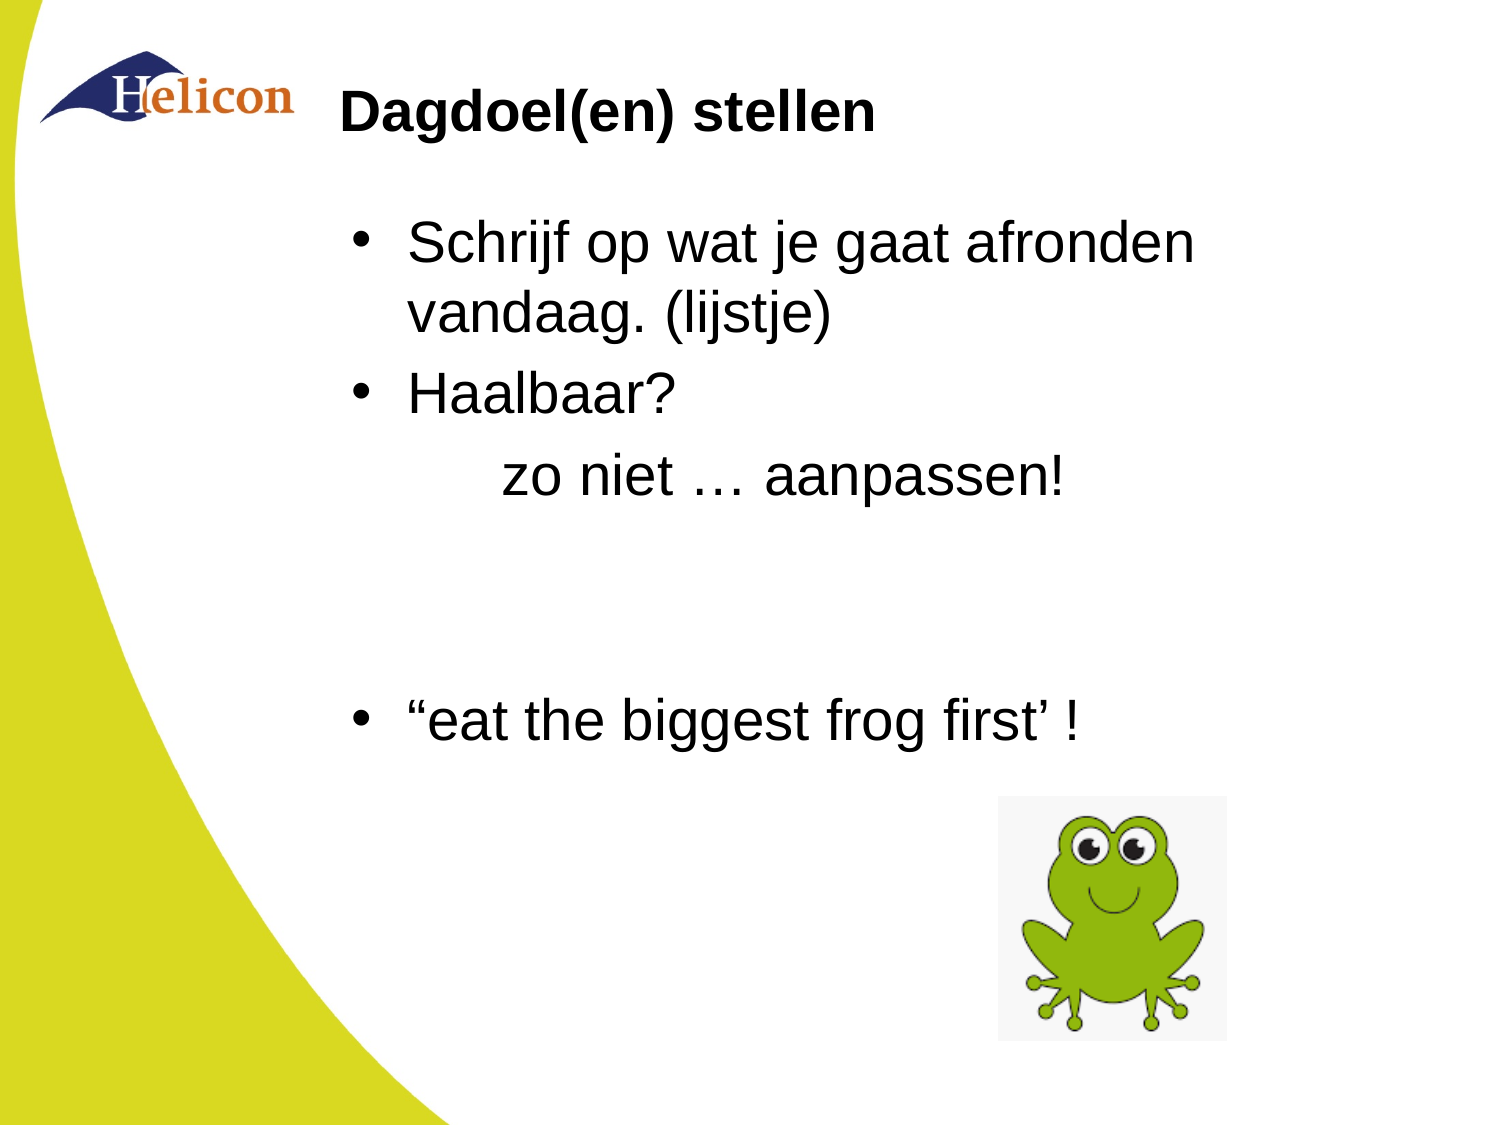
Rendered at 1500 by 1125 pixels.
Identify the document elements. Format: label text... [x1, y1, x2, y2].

title Dagdoel(en) stellen [324, 54, 1415, 161]
picture [0, 0, 1500, 1125]
list Schrijf op wat je gaat afronden vandaag. (lijstje) Haalbaar? zo niet … aanpassen! “eat the biggest frog first’ ! [336, 196, 1425, 1005]
